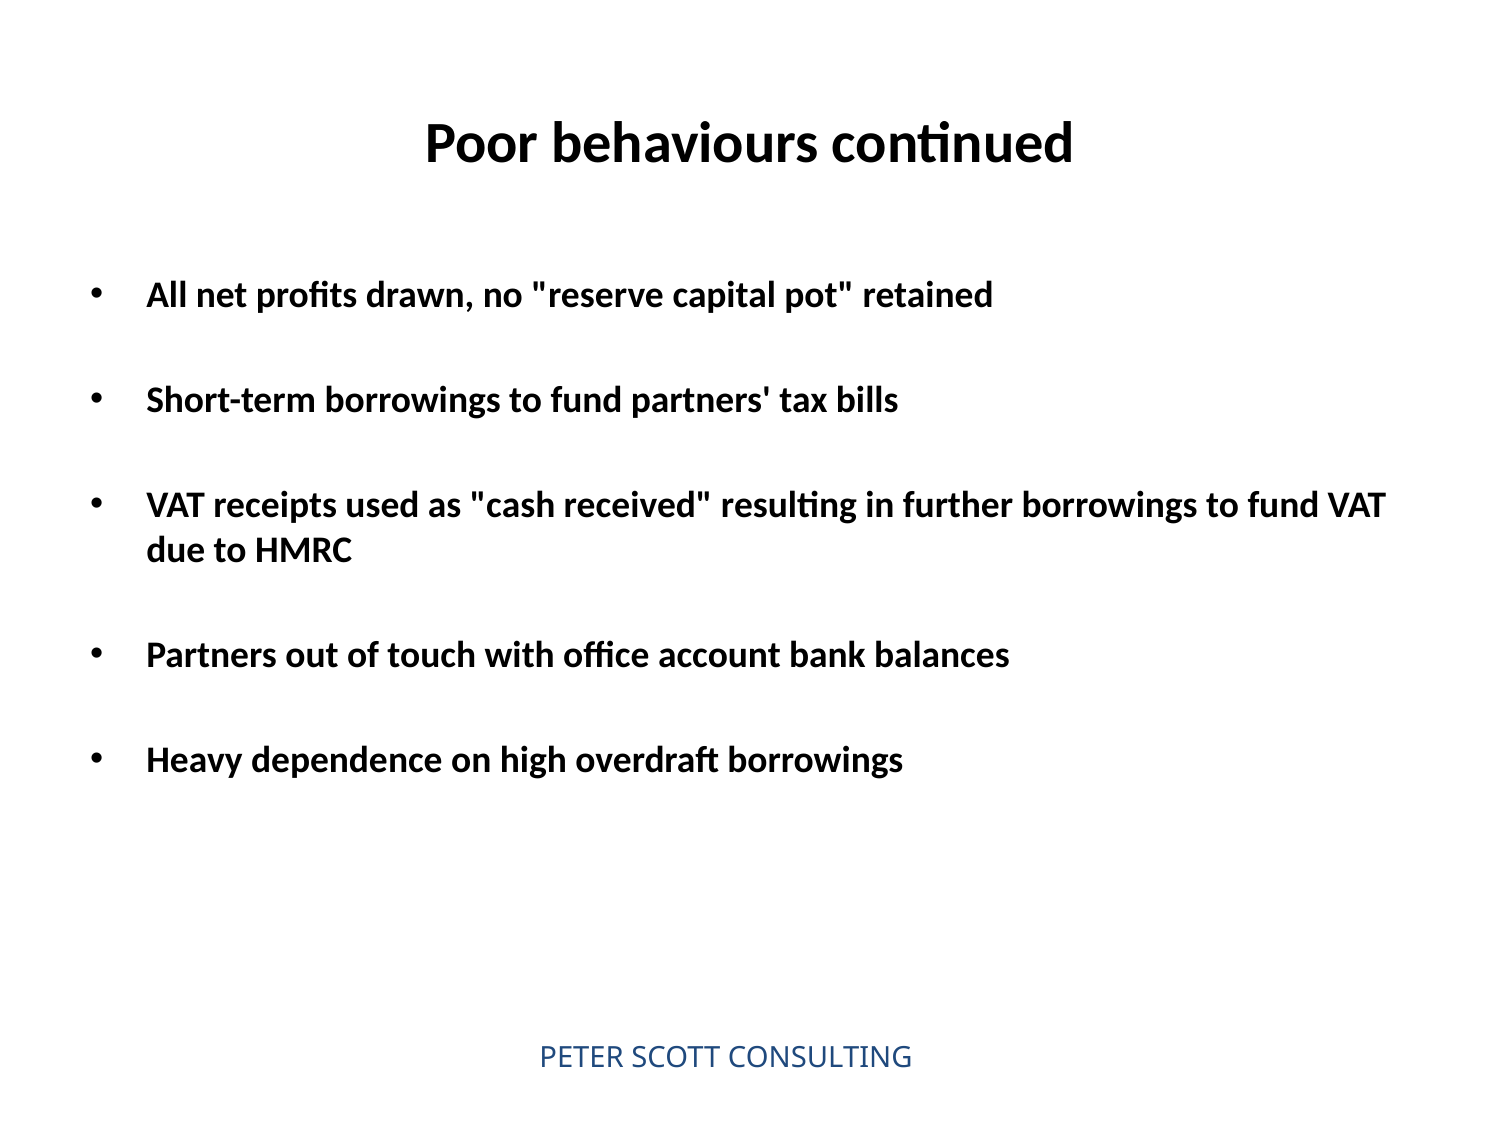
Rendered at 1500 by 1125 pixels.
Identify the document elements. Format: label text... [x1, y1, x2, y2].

title Poor behaviours continued [75, 45, 1425, 233]
text_box PETER SCOTT CONSULTING [478, 1030, 975, 1081]
list All net profits drawn, no "reserve capital pot" retained Short-term borrowings to fund partners' tax bills VAT receipts used as "cash received" resulting in further borrowings to fund VAT due to HMRC Partners out of touch with office account bank balances Heavy dependence on high overdraft borrowings [75, 262, 1425, 1005]
